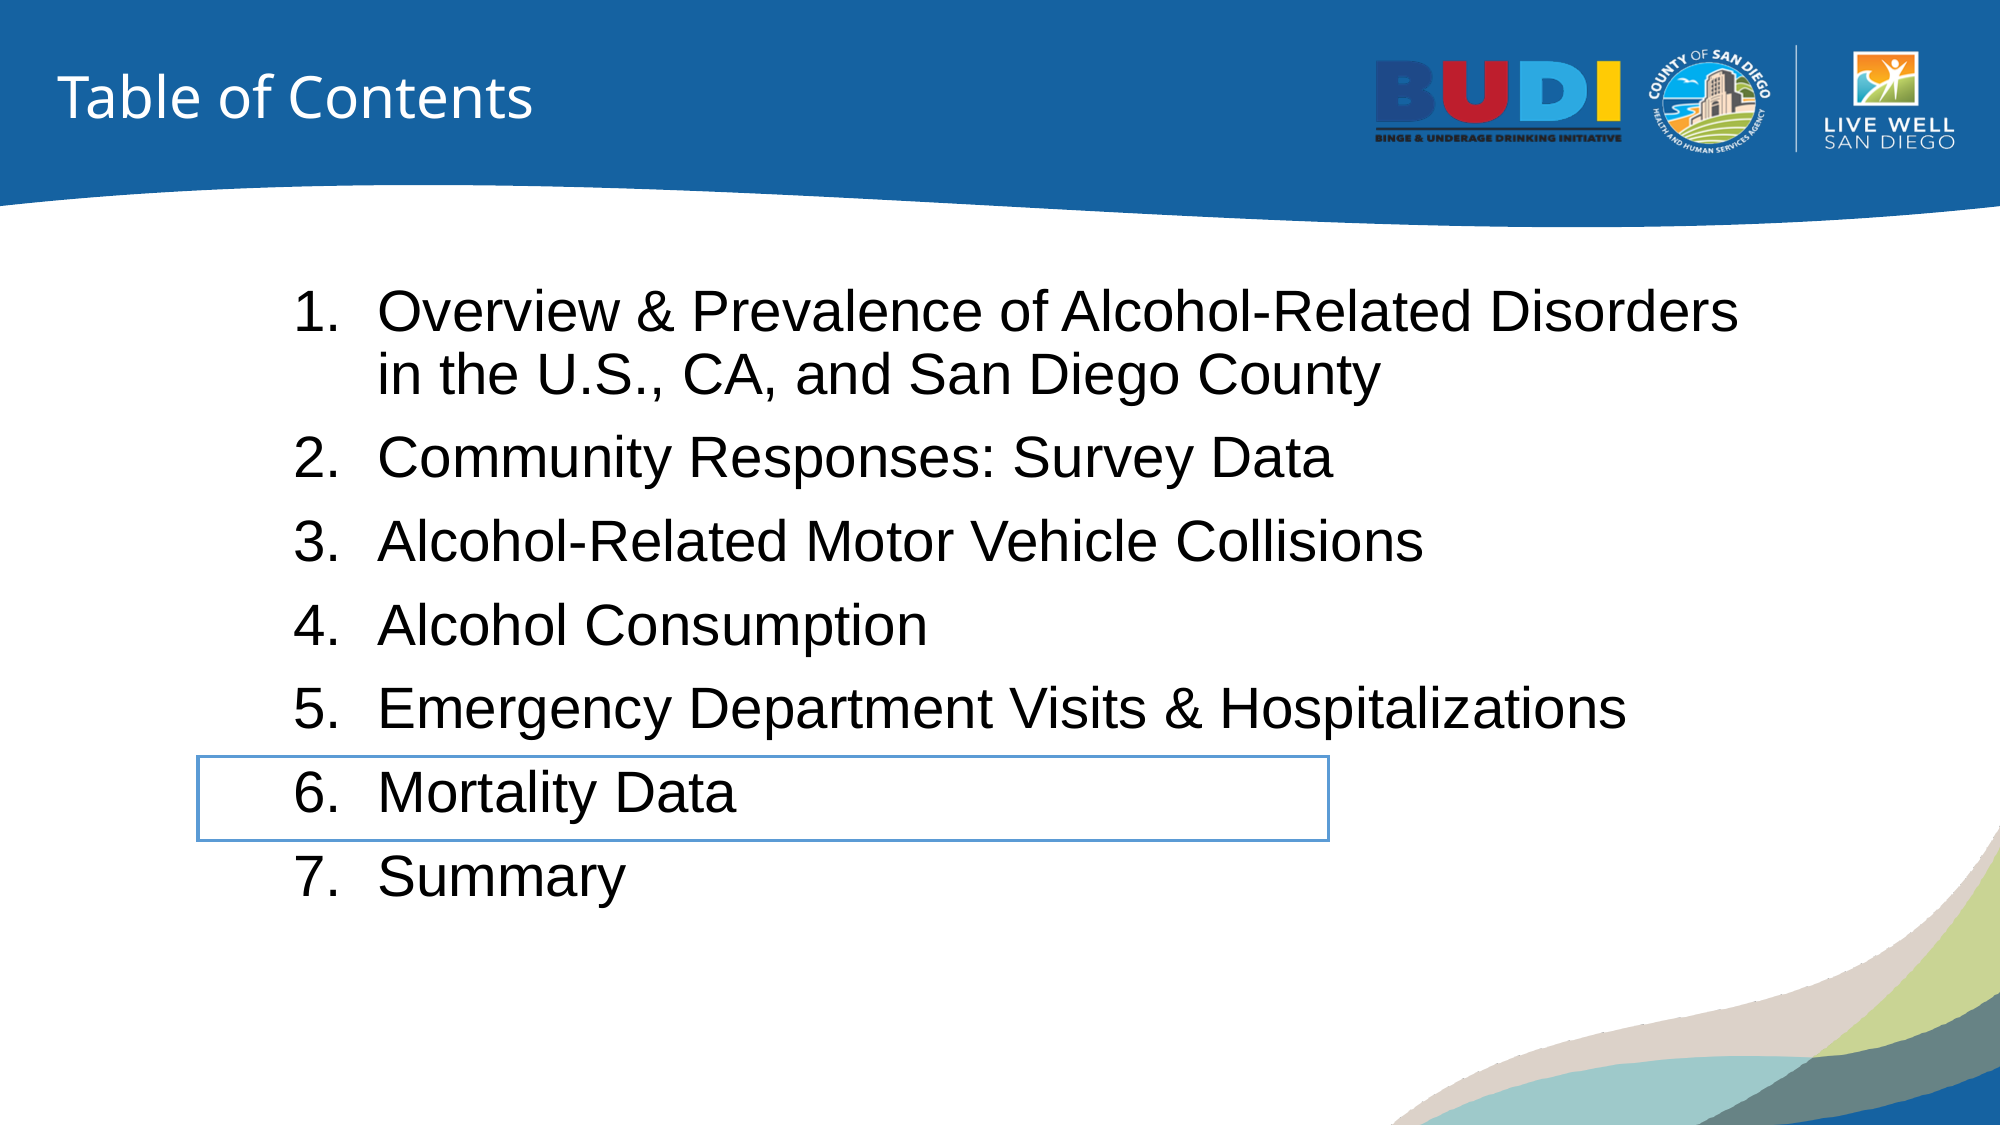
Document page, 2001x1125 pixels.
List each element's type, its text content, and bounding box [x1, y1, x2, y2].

picture [1333, 26, 1958, 173]
text_box Overview & Prevalence of Alcohol-Related Disorders in the U.S., CA, and San Diego County Community Responses: Survey Data Alcohol-Related Motor Vehicle Collisions Alcohol Consumption Emergency Department Visits & Hospitalizations Mortality Data Summary [278, 842, 657, 1014]
text_box Overview & Prevalence of Alcohol-Related Disorders in the U.S., CA, and San Diego County Community Responses: Survey Data Alcohol-Related Motor Vehicle Collisions Alcohol Consumption Emergency Department Visits & Hospitalizations Mortality Data Summary [278, 273, 1789, 818]
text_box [0, 0, 2000, 228]
text_box [197, 755, 1330, 842]
picture [657, 818, 2000, 1125]
